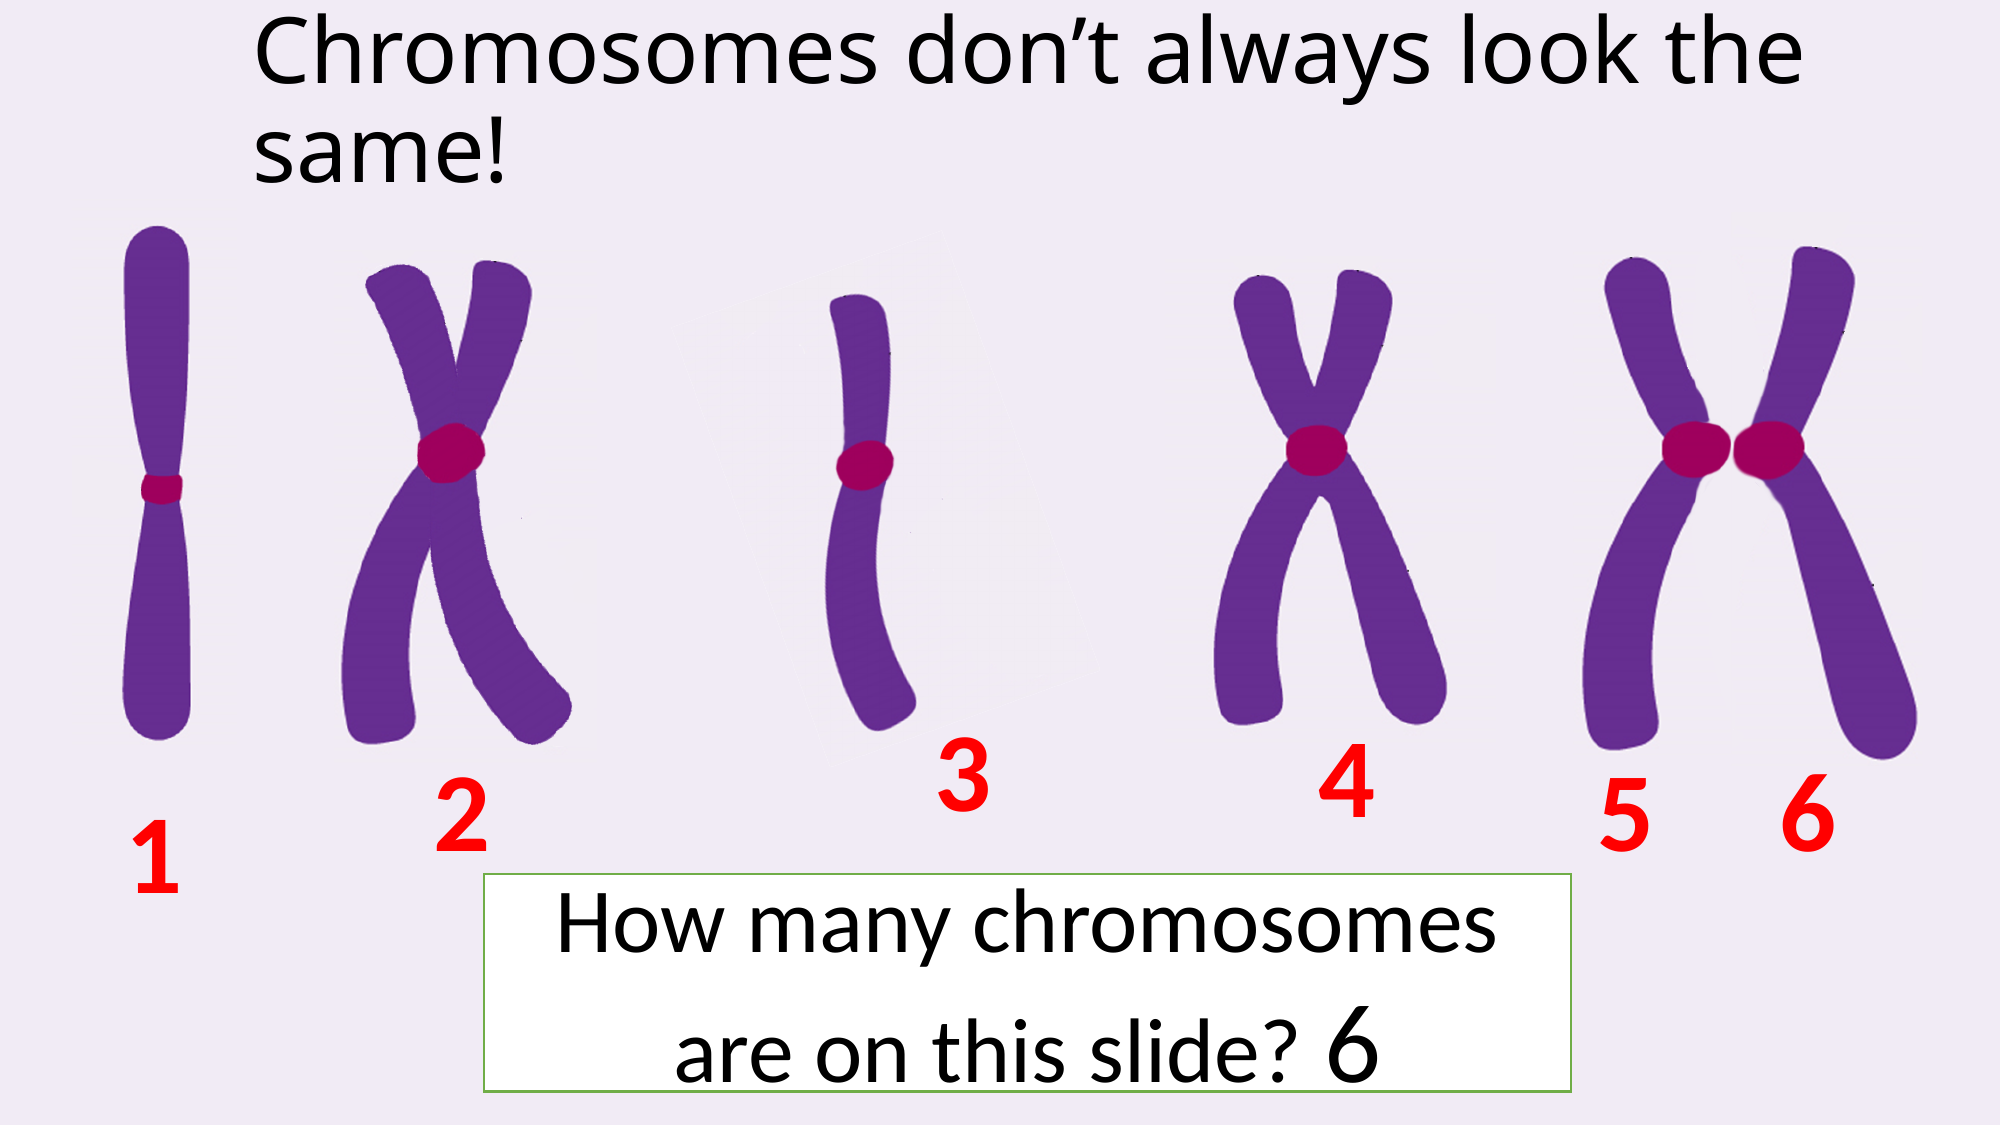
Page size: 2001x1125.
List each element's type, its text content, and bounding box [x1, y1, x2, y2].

text_box How many chromosomes are on this slide? 6 [483, 873, 1572, 1093]
text_box 6 [1764, 766, 1852, 882]
text_box 3 [919, 733, 1007, 842]
text_box 1 [110, 773, 198, 924]
picture [672, 231, 1099, 766]
picture [1573, 212, 1923, 766]
text_box 2 [418, 768, 506, 882]
picture [72, 199, 237, 745]
picture [334, 250, 597, 768]
text_box 4 [1302, 750, 1391, 848]
title Chromosomes don’t always look the same! [237, 0, 1963, 213]
text_box 5 [1582, 755, 1670, 882]
picture [1165, 256, 1496, 750]
